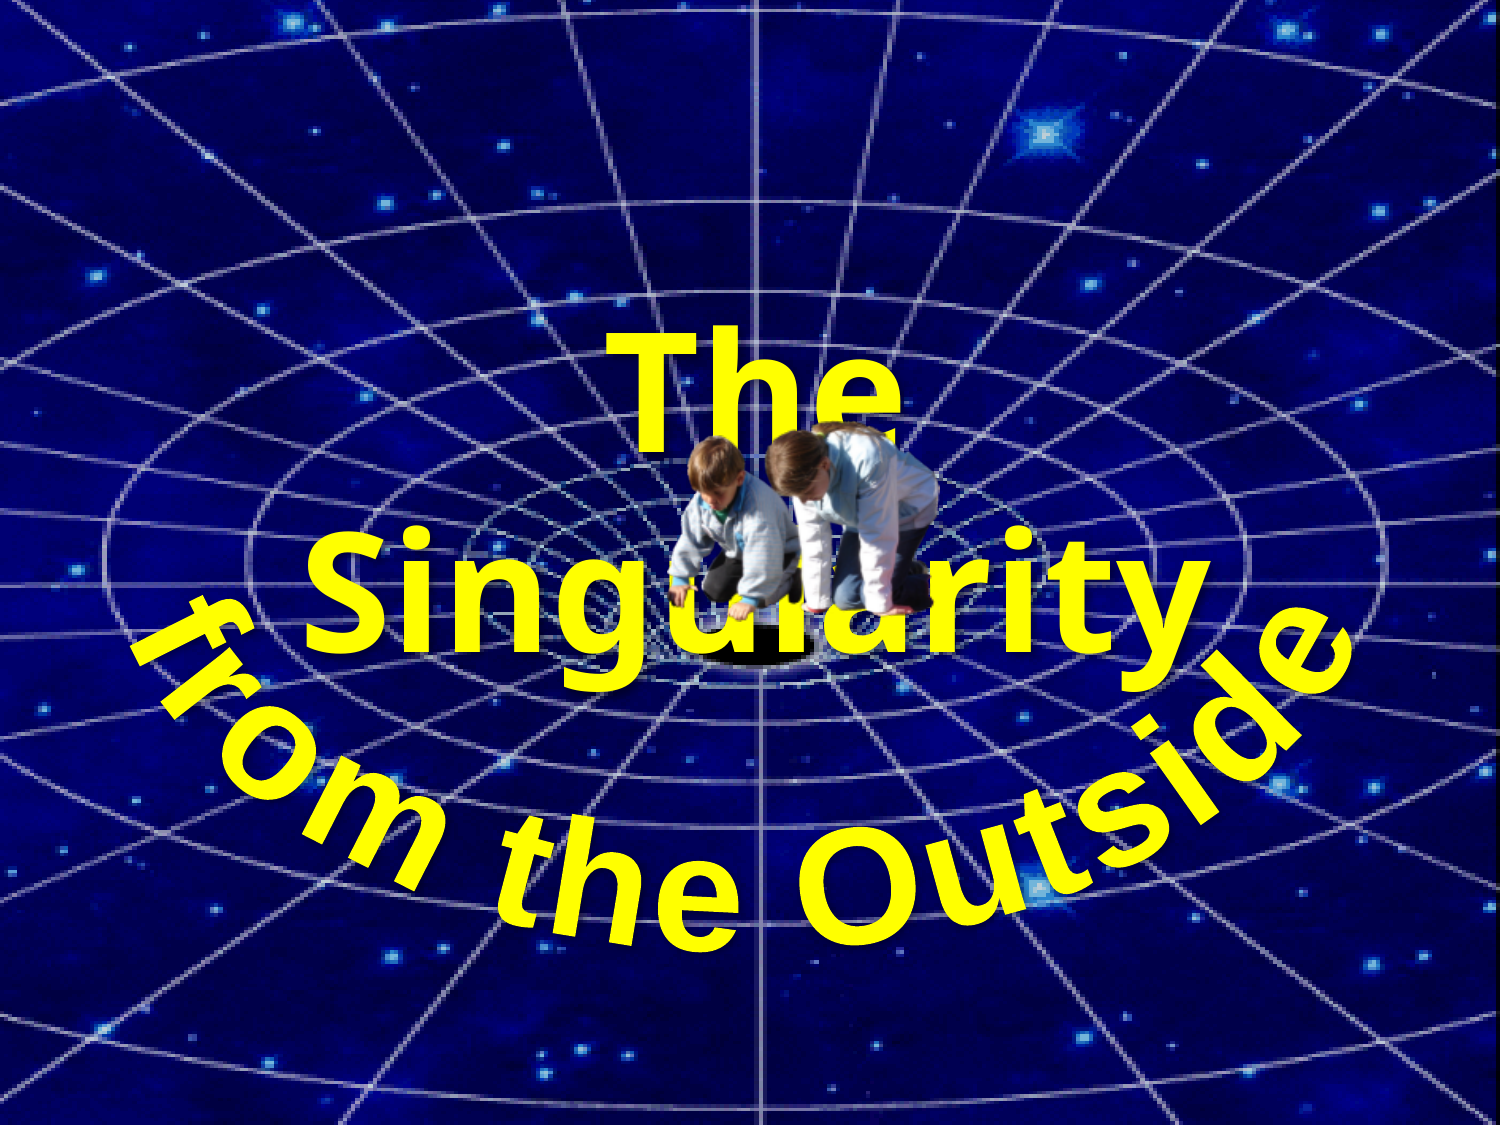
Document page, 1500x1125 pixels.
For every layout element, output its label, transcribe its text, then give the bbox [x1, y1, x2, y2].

picture [0, 0, 1500, 1125]
title The Singularity [277, 231, 1235, 740]
